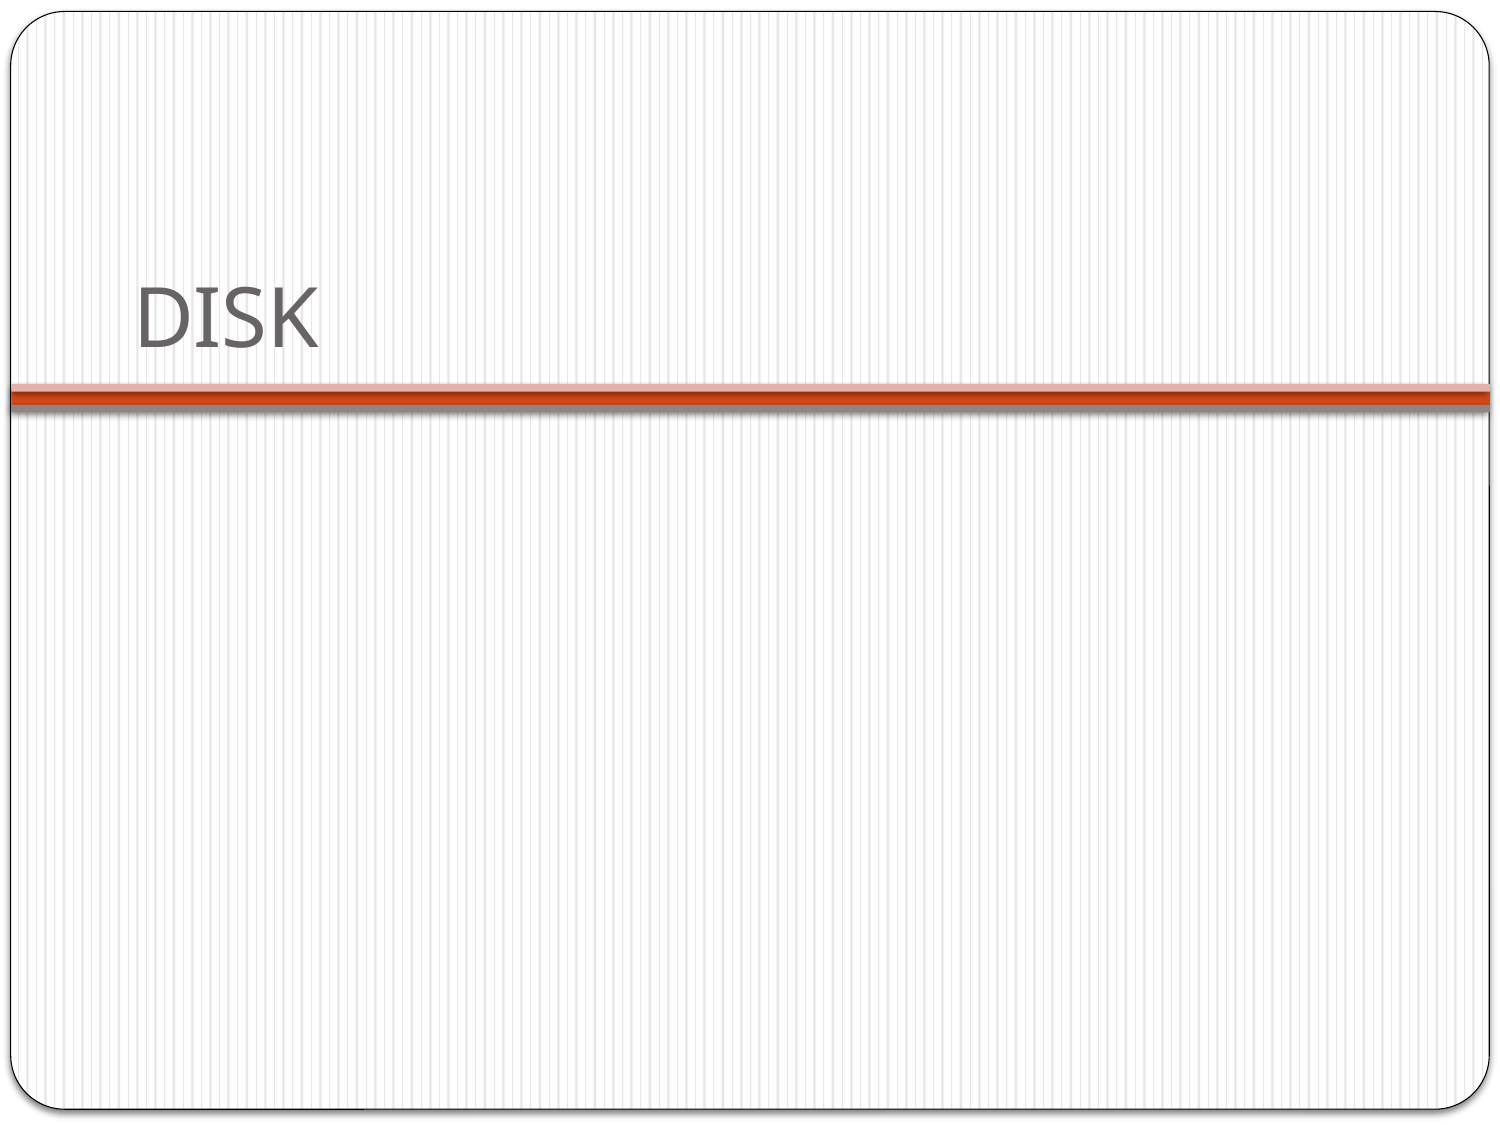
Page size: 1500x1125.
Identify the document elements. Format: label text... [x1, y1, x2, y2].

title DISK [118, 156, 1394, 380]
